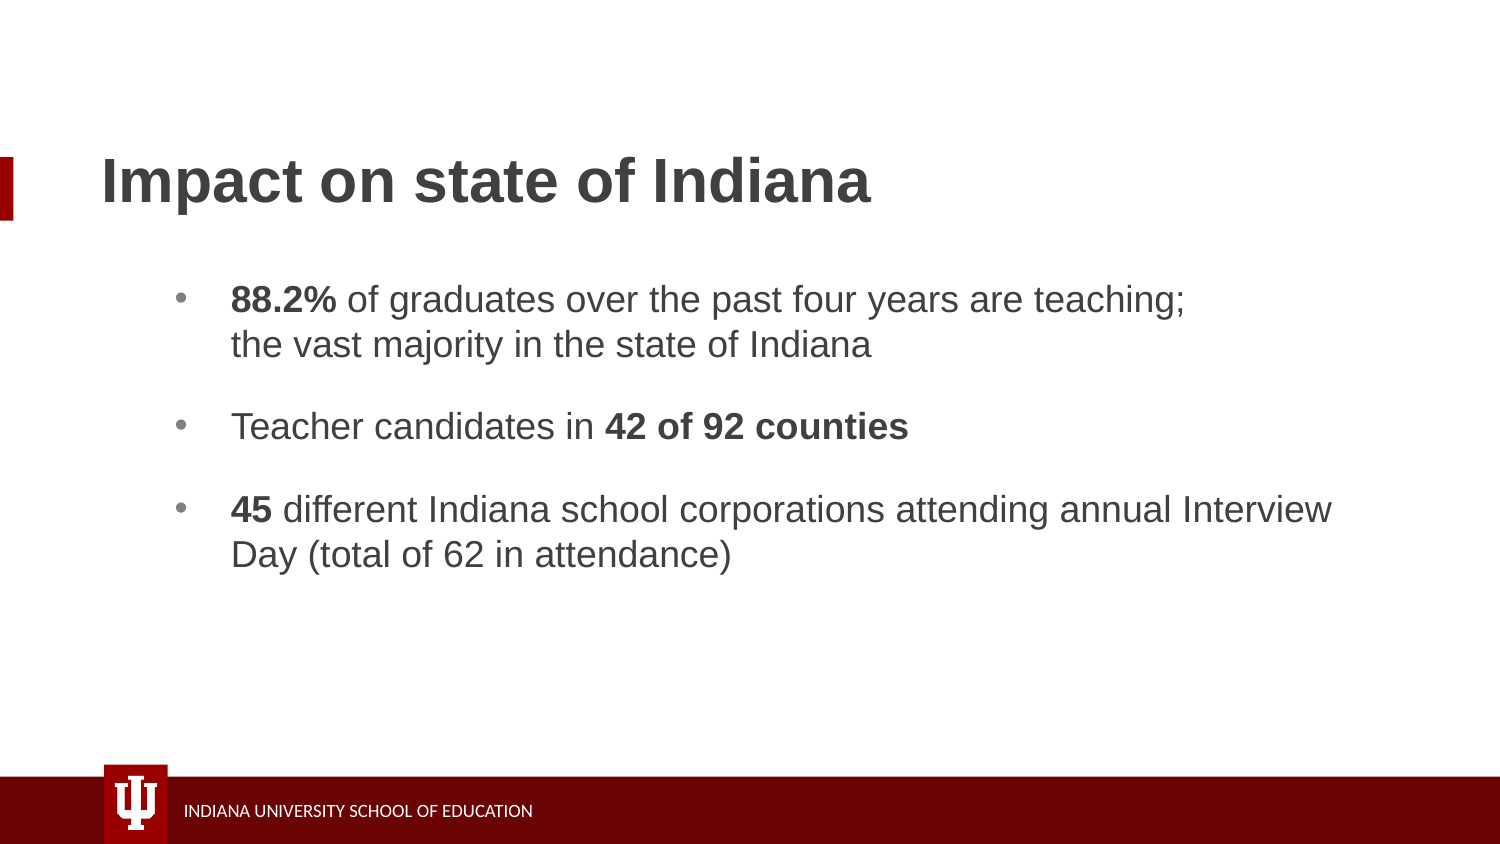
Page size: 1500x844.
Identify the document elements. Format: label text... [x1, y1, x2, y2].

title Impact on state of Indiana [86, 124, 1400, 240]
list 88.2% of graduates over the past four years are teaching; the vast majority in the state of Indiana Teacher candidates in 42 of 92 counties 45 different Indiana school corporations attending annual Interview Day (total of 62 in attendance) [159, 267, 1400, 729]
